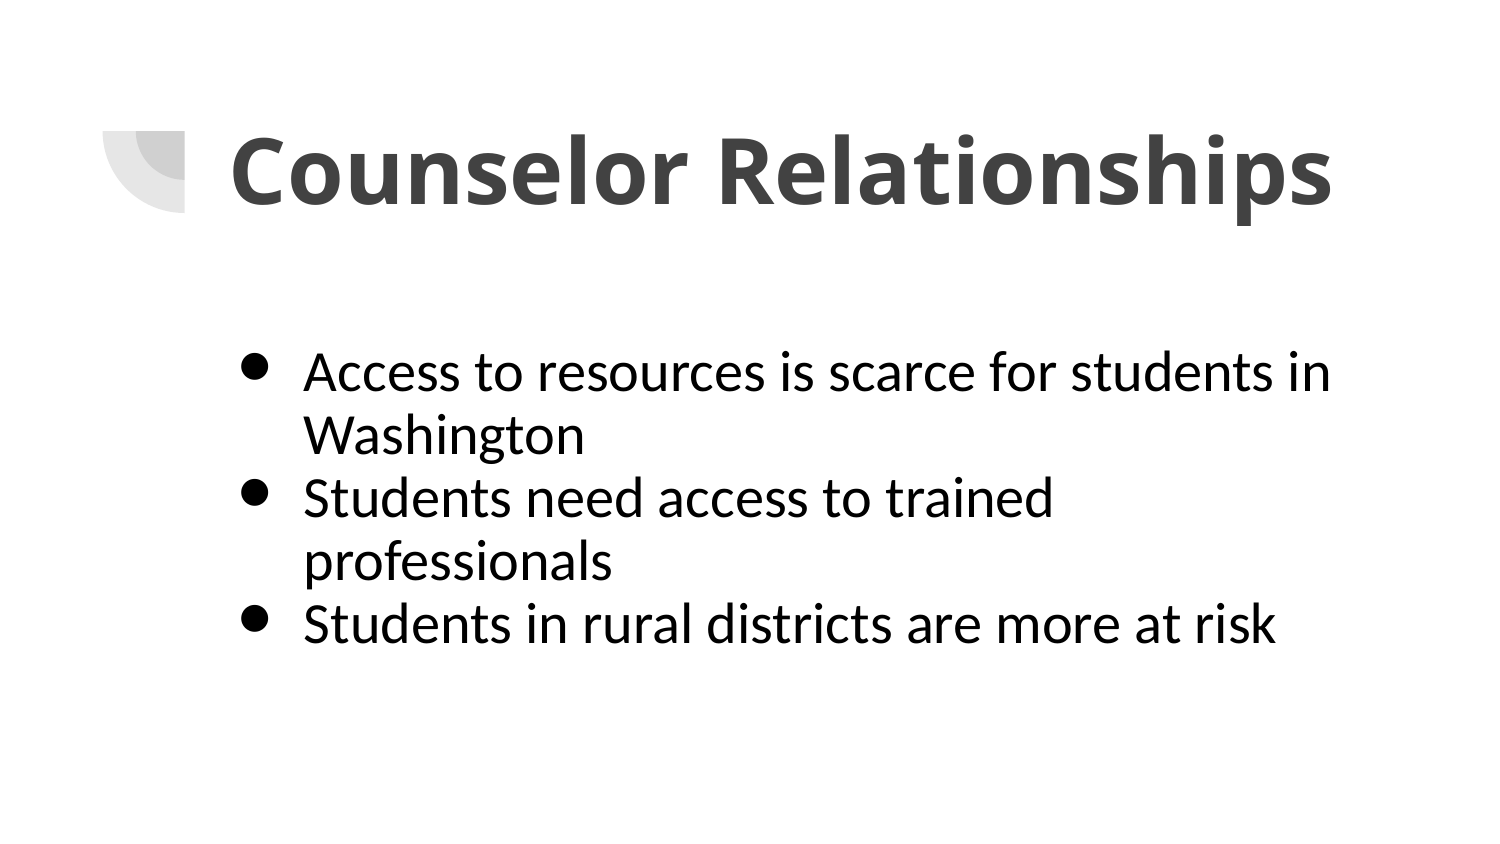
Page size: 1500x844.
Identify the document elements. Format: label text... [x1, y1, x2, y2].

list Access to resources is scarce for students in Washington Students need access to trained professionals Students in rural districts are more at risk [213, 326, 1368, 744]
title Counselor Relationships [213, 98, 1368, 263]
